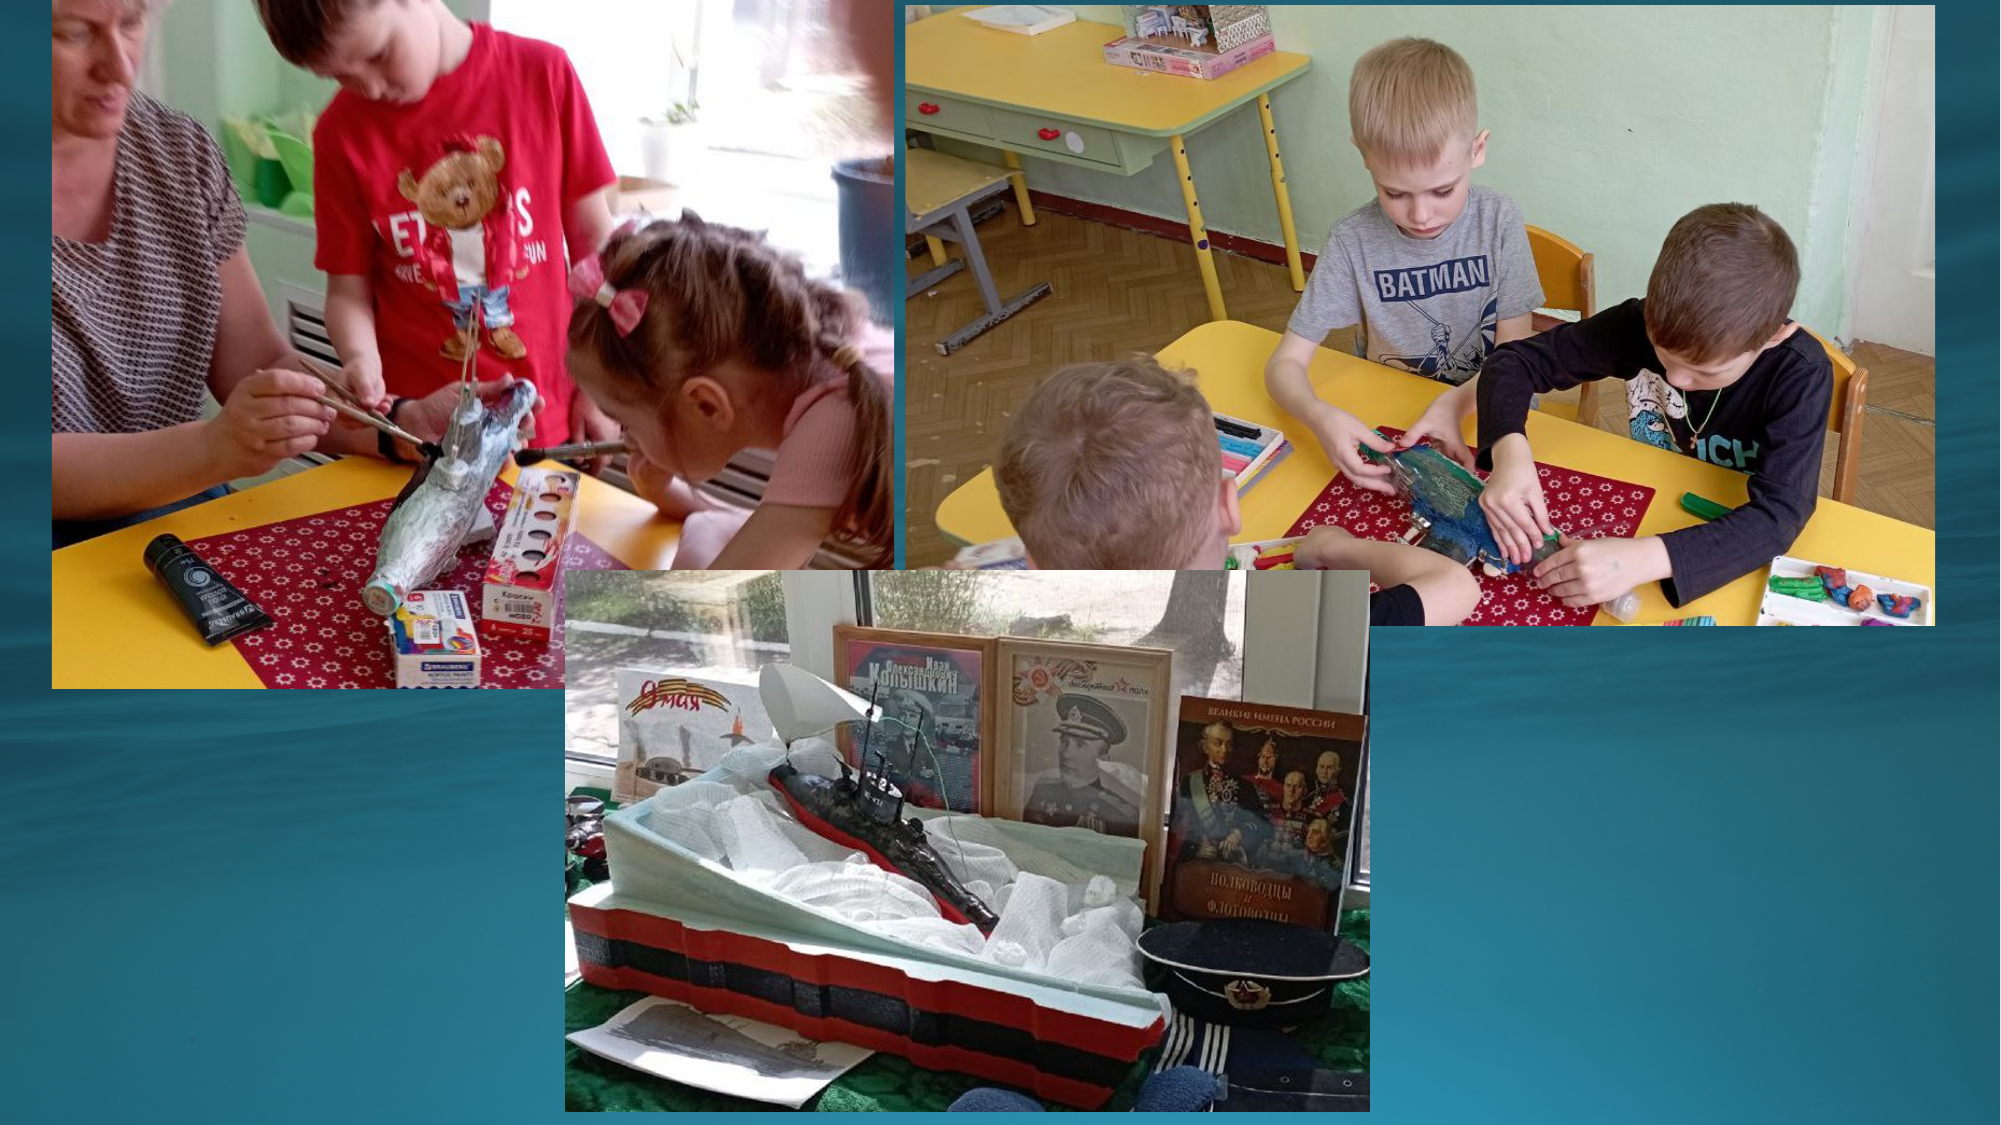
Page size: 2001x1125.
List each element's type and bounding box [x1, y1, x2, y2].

list [51, 0, 895, 689]
picture [0, 0, 2001, 1125]
